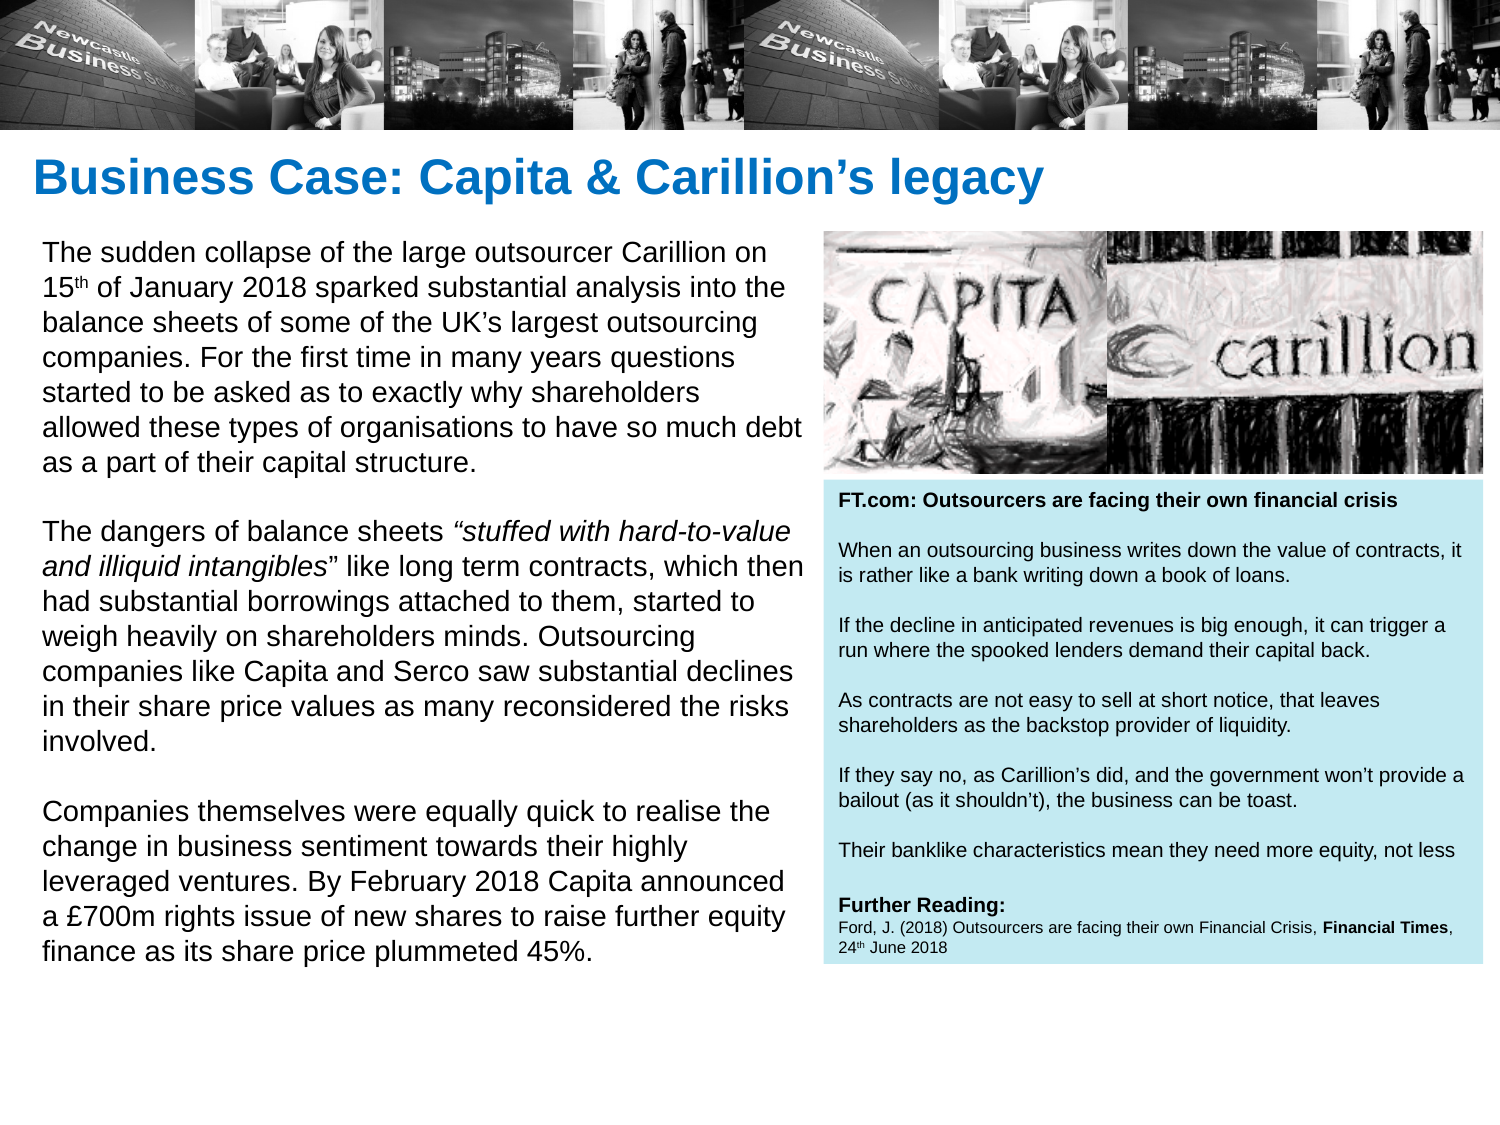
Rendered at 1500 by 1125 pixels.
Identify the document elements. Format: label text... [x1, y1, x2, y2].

text_box The sudden collapse of the large outsourcer Carillion on 15th of January 2018 sparked substantial analysis into the balance sheets of some of the UK’s largest outsourcing companies. For the first time in many years questions started to be asked as to exactly why shareholders allowed these types of organisations to have so much debt as a part of their capital structure. The dangers of balance sheets “stuffed with hard-to-value and illiquid intangibles” like long term contracts, which then had substantial borrowings attached to them, started to weigh heavily on shareholders minds. Outsourcing companies like Capita and Serco saw substantial declines in their share price values as many reconsidered the risks involved. Companies themselves were equally quick to realise the change in business sentiment towards their highly leveraged ventures. By February 2018 Capita announced a £700m rights issue of new shares to raise further equity finance as its share price plummeted 45%. [27, 225, 821, 975]
picture [823, 231, 1484, 474]
text_box Business Case: Capita & Carillion’s legacy [18, 137, 1481, 212]
text_box FT.com: Outsourcers are facing their own financial crisis When an outsourcing business writes down the value of contracts, it is rather like a bank writing down a book of loans. If the decline in anticipated revenues is big enough, it can trigger a run where the spooked lenders demand their capital back. As contracts are not easy to sell at short notice, that leaves shareholders as the backstop provider of liquidity. If they say no, as Carillion’s did, and the government won’t provide a bailout (as it shouldn’t), the business can be toast. Their banklike characteristics mean they need more equity, not less Further Reading: Ford, J. (2018) Outsourcers are facing their own Financial Crisis, Financial Times, 24th June 2018 [823, 480, 1484, 964]
